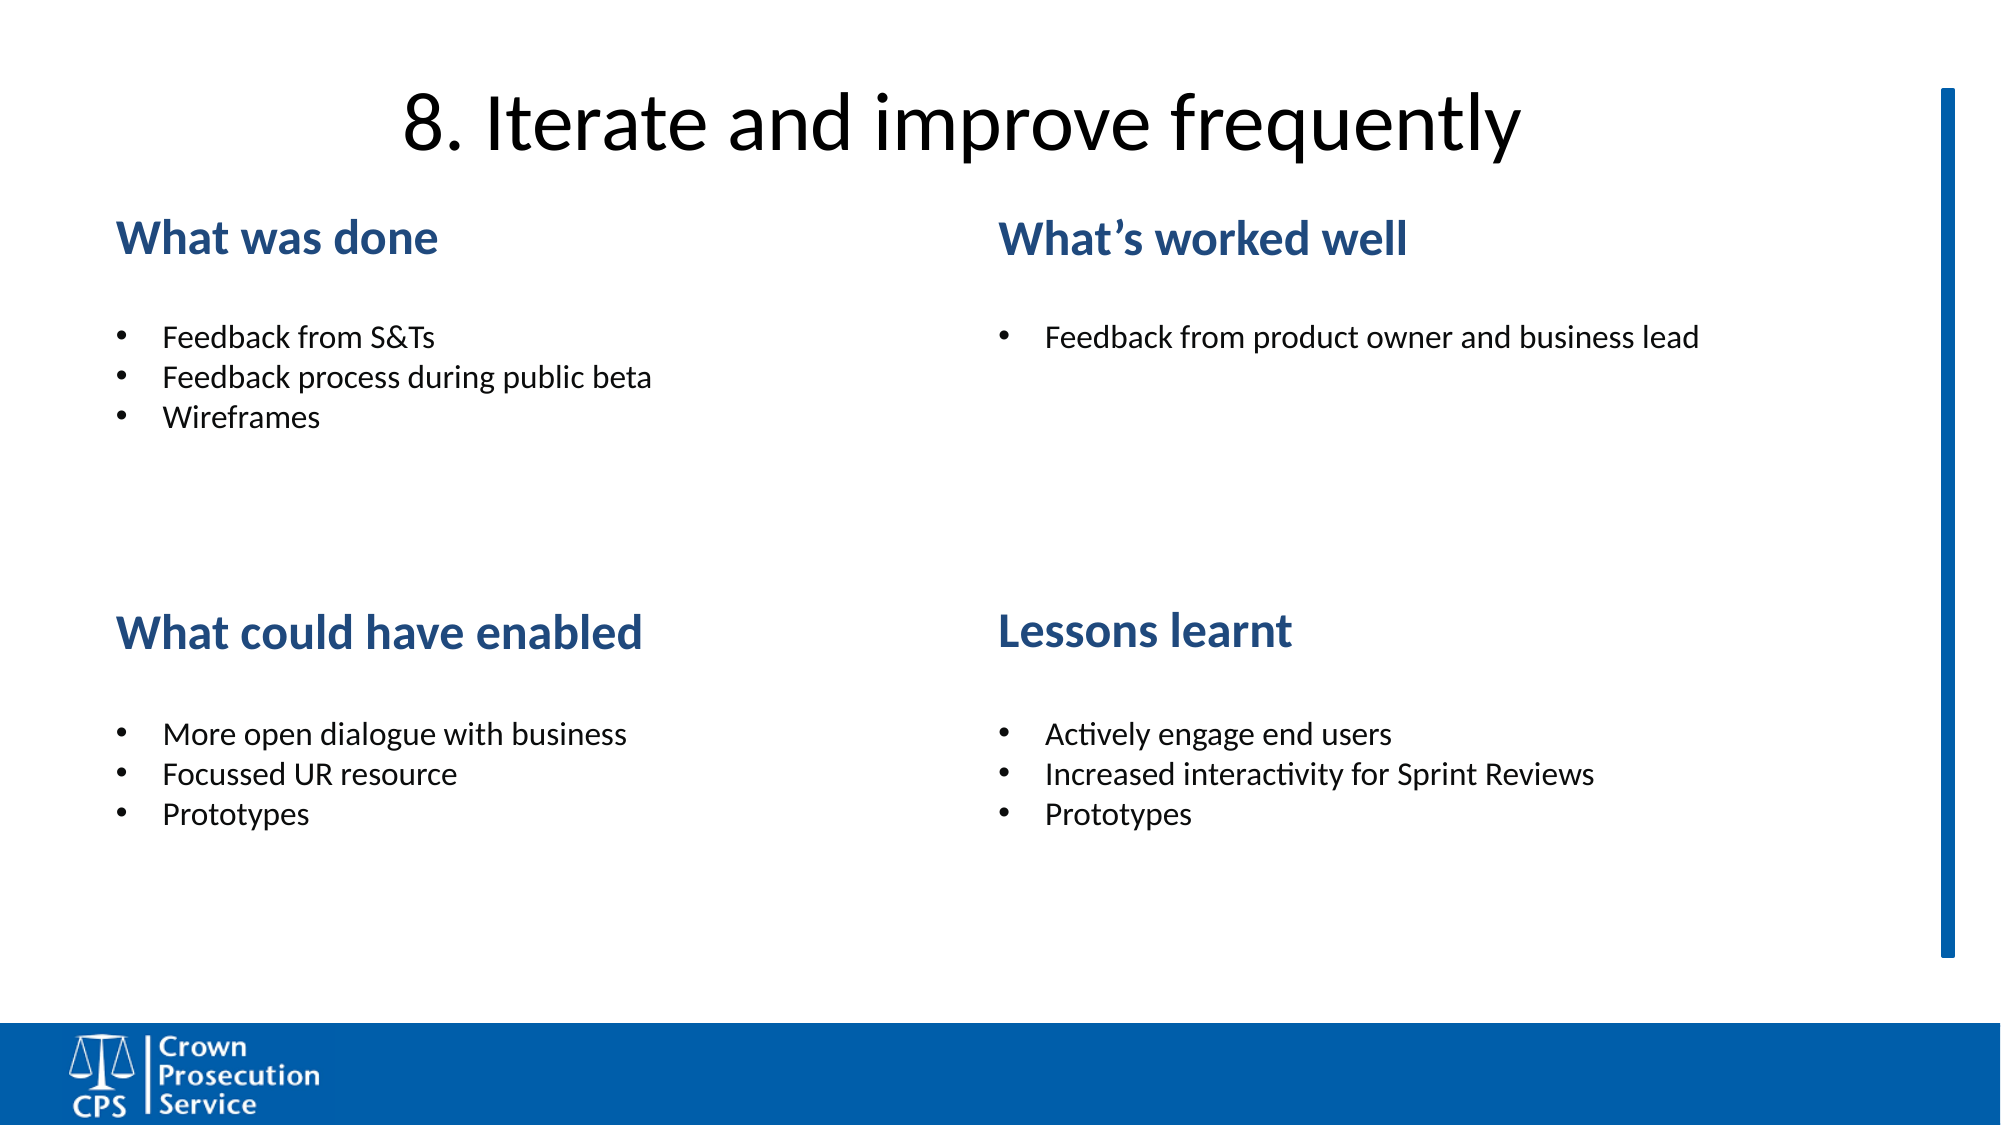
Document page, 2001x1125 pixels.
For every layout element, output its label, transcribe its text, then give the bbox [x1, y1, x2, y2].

text_box Feedback from product owner and business lead [983, 268, 1739, 363]
text_box Feedback from S&Ts Feedback process during public beta Wireframes [100, 268, 857, 488]
text_box More open dialogue with business Focussed UR resource Prototypes [100, 664, 857, 885]
text_box What was done [100, 197, 571, 273]
picture [62, 1026, 335, 1124]
text_box What could have enabled [100, 591, 681, 664]
title 8. Iterate and improve frequently [62, 59, 1863, 198]
text_box Lessons learnt [983, 590, 1453, 664]
text_box Actively engage end users Increased interactivity for Sprint Reviews Prototypes [983, 664, 1739, 885]
text_box What’s worked well [983, 197, 1639, 268]
